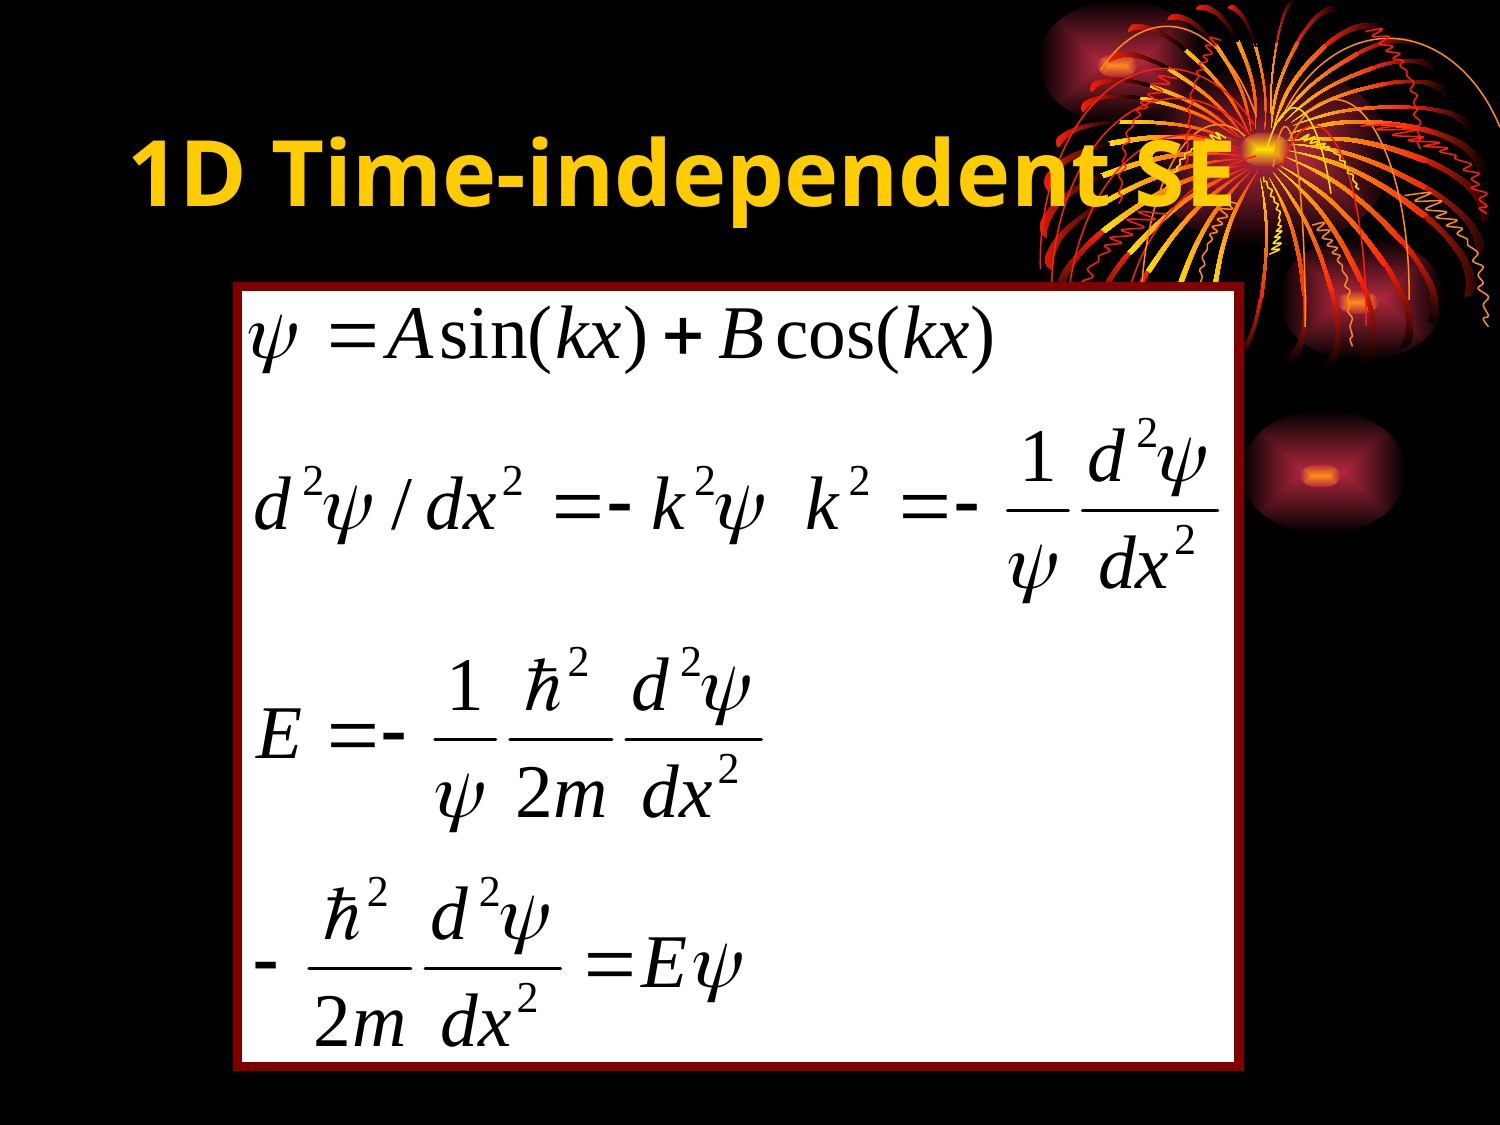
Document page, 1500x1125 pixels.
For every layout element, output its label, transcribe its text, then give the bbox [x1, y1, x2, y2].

title 1D Time-independent SE [112, 49, 1388, 290]
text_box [241, 290, 1235, 1062]
